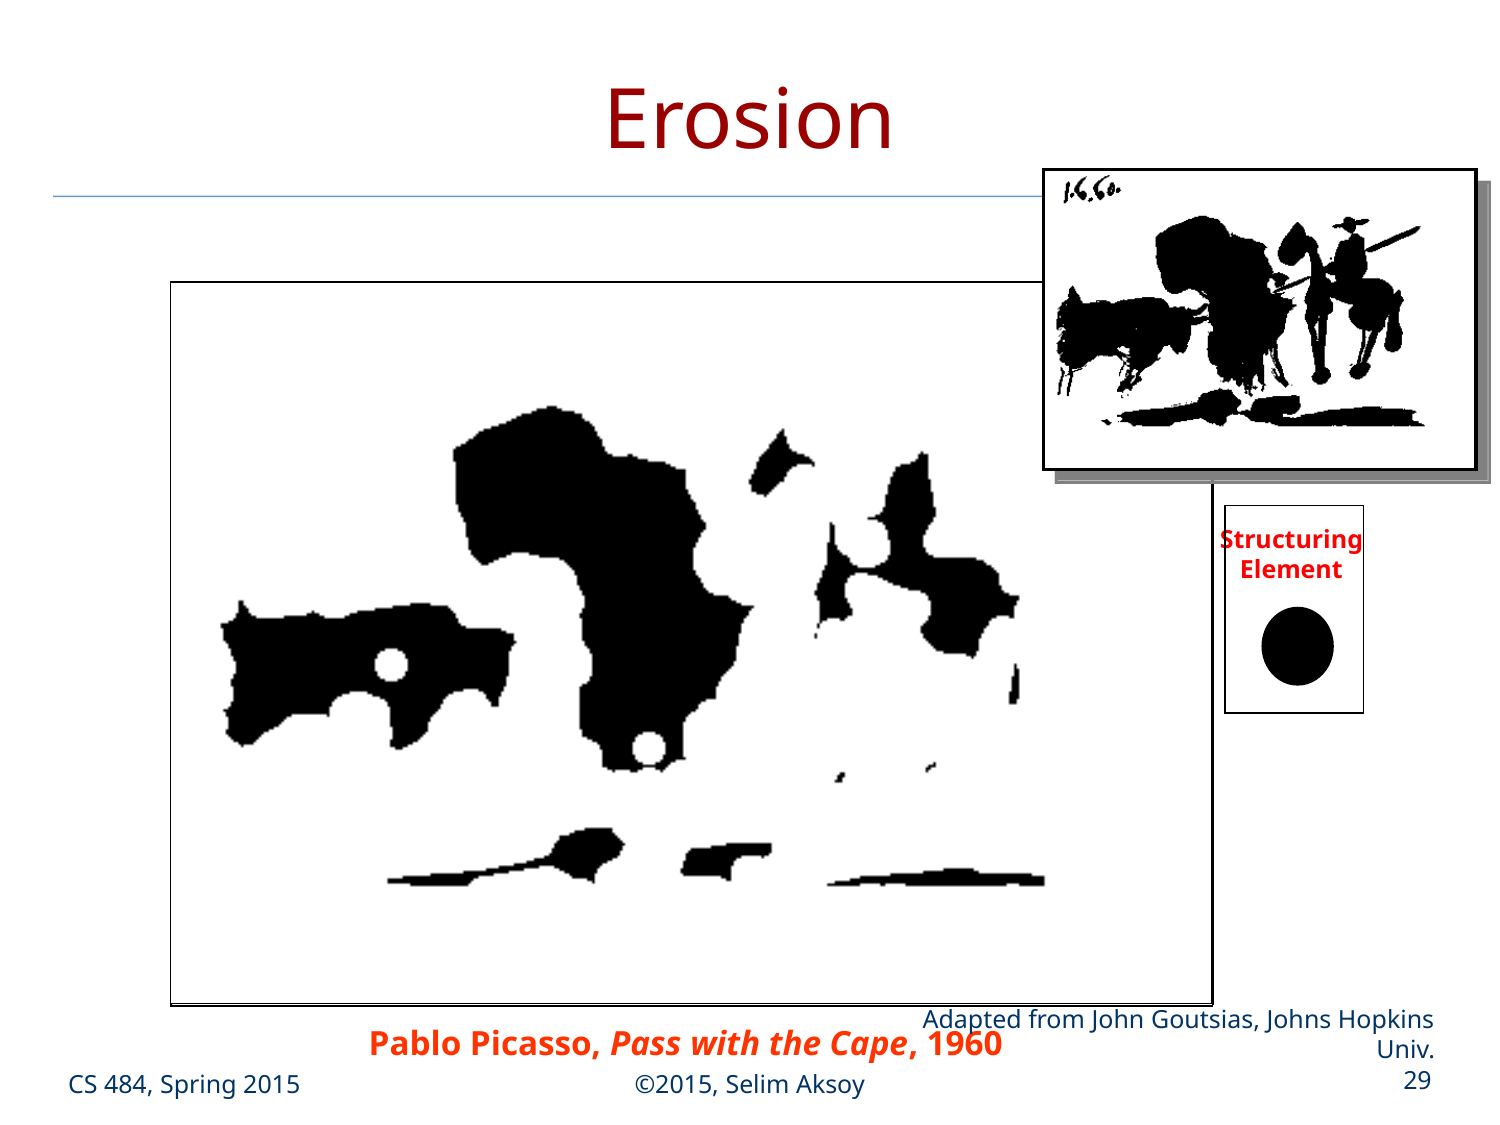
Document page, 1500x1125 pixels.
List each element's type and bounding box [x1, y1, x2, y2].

footer [511, 1070, 988, 1107]
title [53, 31, 1447, 173]
slide_number [52, 1052, 366, 1107]
text_box [171, 282, 1450, 1071]
picture [1045, 170, 1475, 469]
slide_number [1134, 1071, 1448, 1107]
